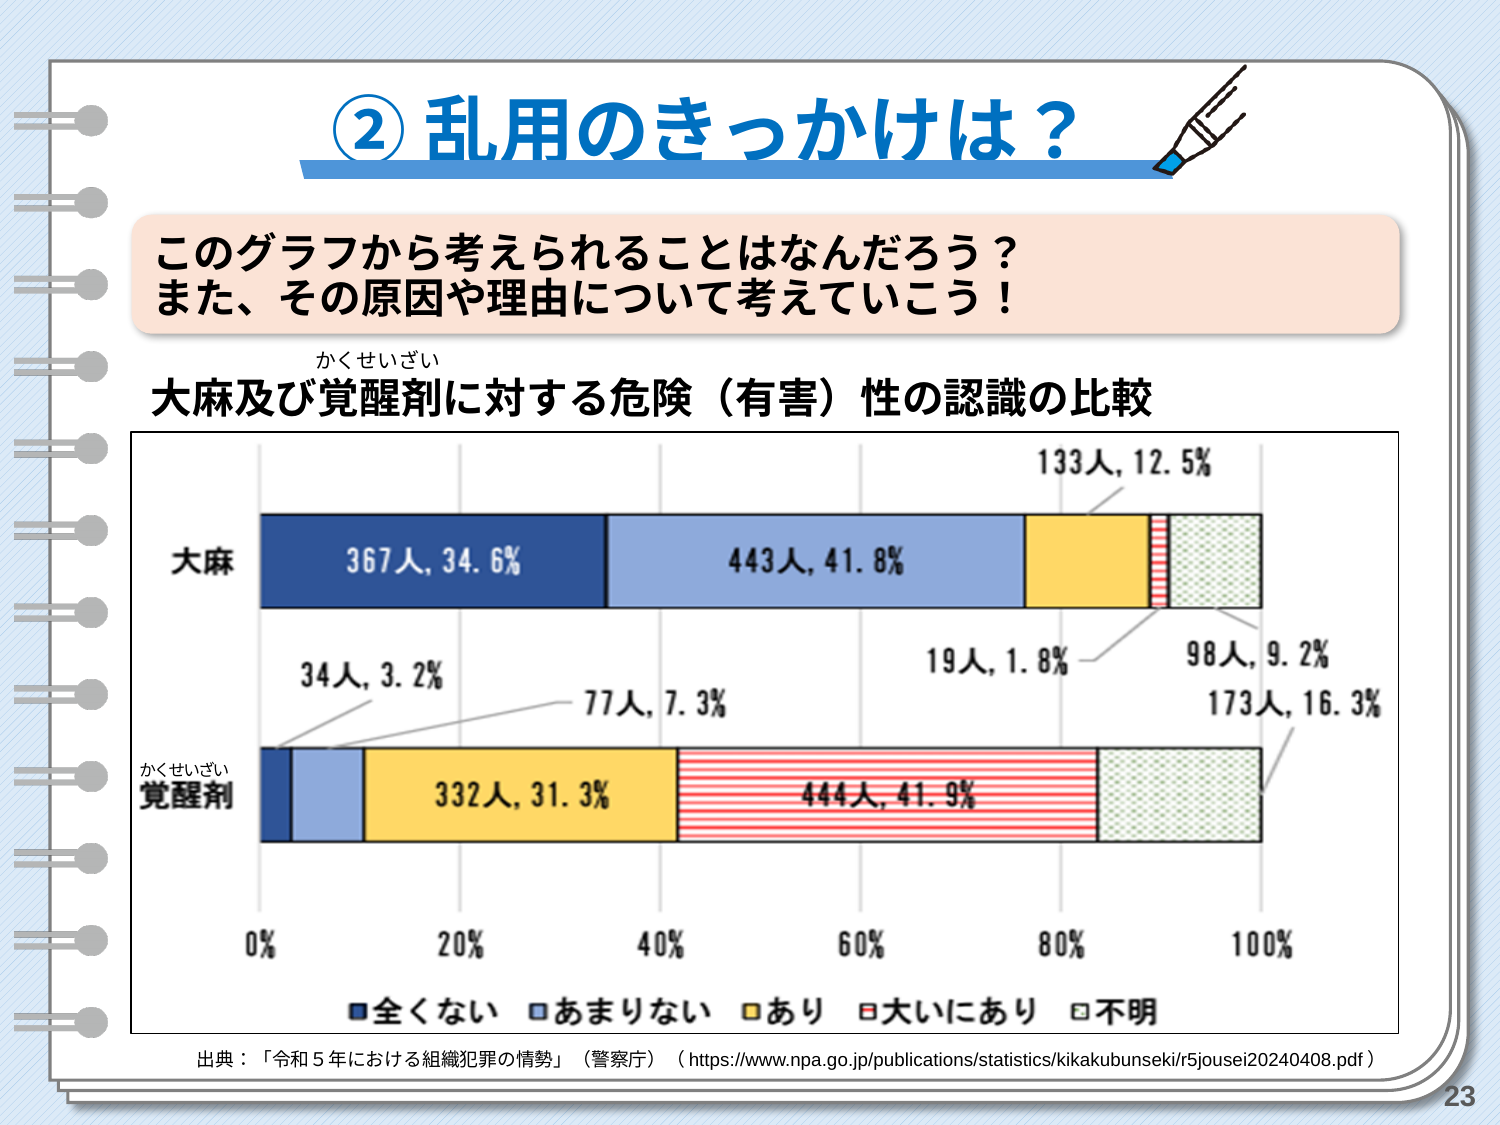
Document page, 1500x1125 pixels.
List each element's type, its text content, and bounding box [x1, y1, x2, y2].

text_box かくせいざい [300, 340, 455, 381]
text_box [298, 64, 1247, 180]
slide_number 23 [1153, 1065, 1492, 1125]
text_box 出典：「令和５年における組織犯罪の情勢」（警察庁）（https://www.npa.go.jp/publications/statistics/kikakubunseki/r5jousei20240408.pdf） [182, 1040, 1401, 1078]
text_box 大麻及び覚醒剤に対する危険（有害）性の認識の比較 [135, 364, 1168, 430]
picture [14, 105, 108, 1038]
picture [131, 432, 1399, 1033]
text_box このグラフから考えられることはなんだろう？ また、その原因や理由について考えていこう！ [130, 213, 1402, 336]
title ②乱用のきっかけは？ [102, 53, 1398, 215]
text_box かくせいざい [124, 752, 131, 787]
